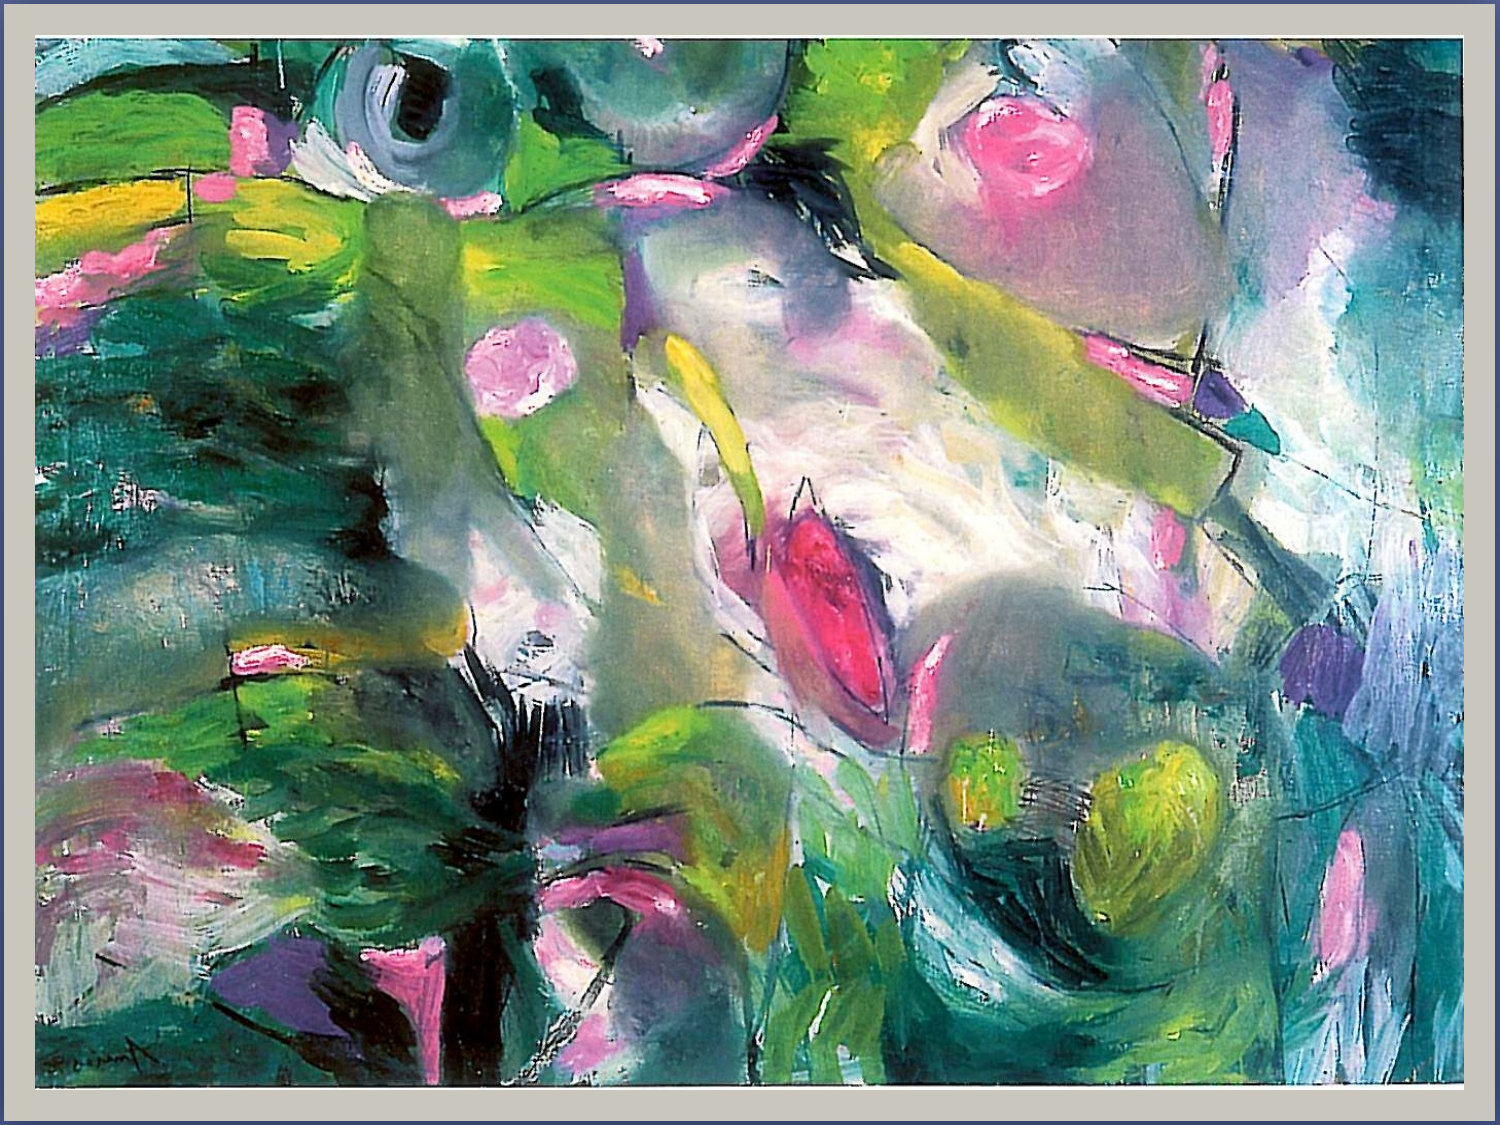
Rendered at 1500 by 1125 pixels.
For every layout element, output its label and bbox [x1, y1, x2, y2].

list [34, 34, 1465, 1091]
